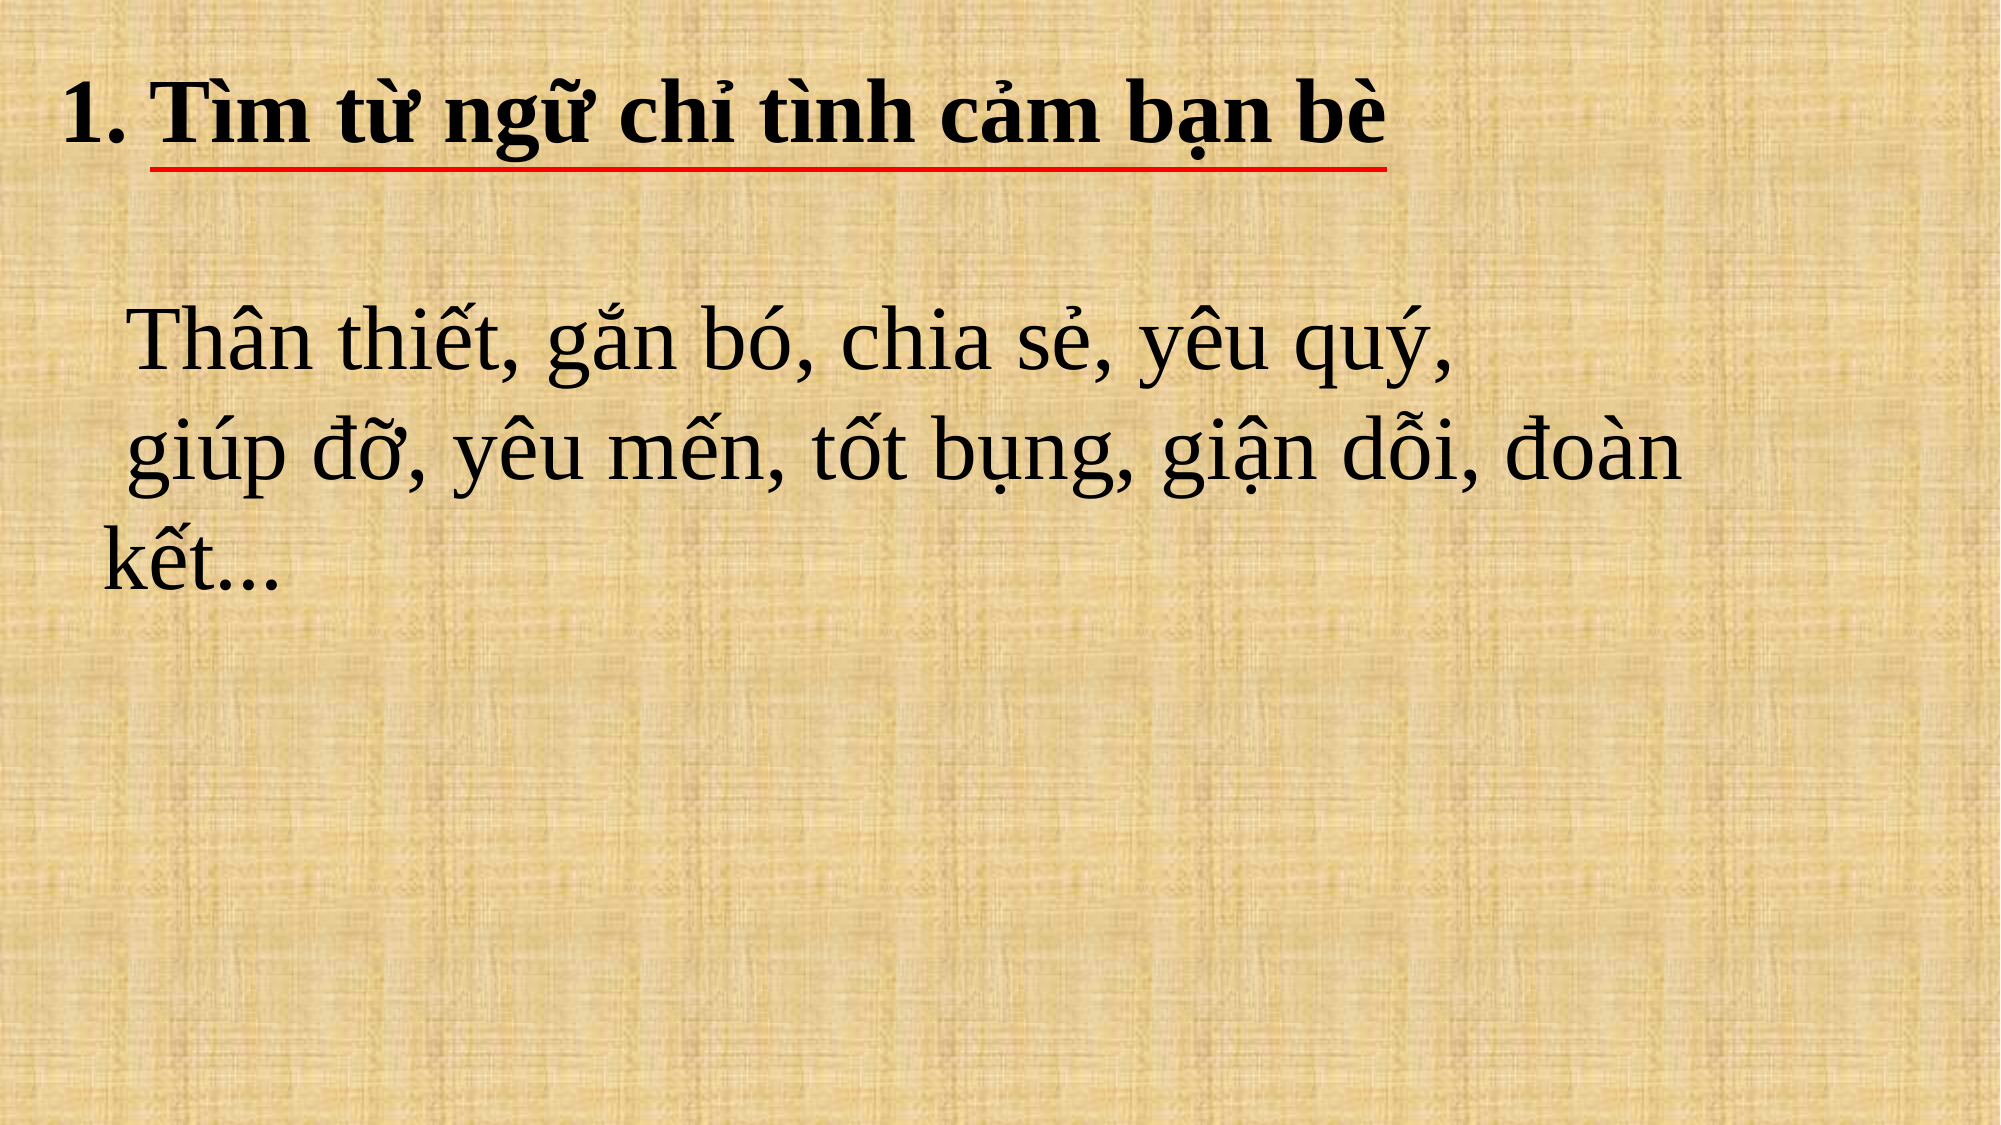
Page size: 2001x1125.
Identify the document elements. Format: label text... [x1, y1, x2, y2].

picture [0, 0, 2001, 1125]
text_box 1. Tìm từ ngữ chỉ tình cảm bạn bè [44, 43, 1789, 168]
text_box Thân thiết, gắn bó, chia sẻ, yêu quý, giúp đỡ, yêu mến, tốt bụng, giận dỗi, đoàn kết... [87, 270, 1904, 615]
